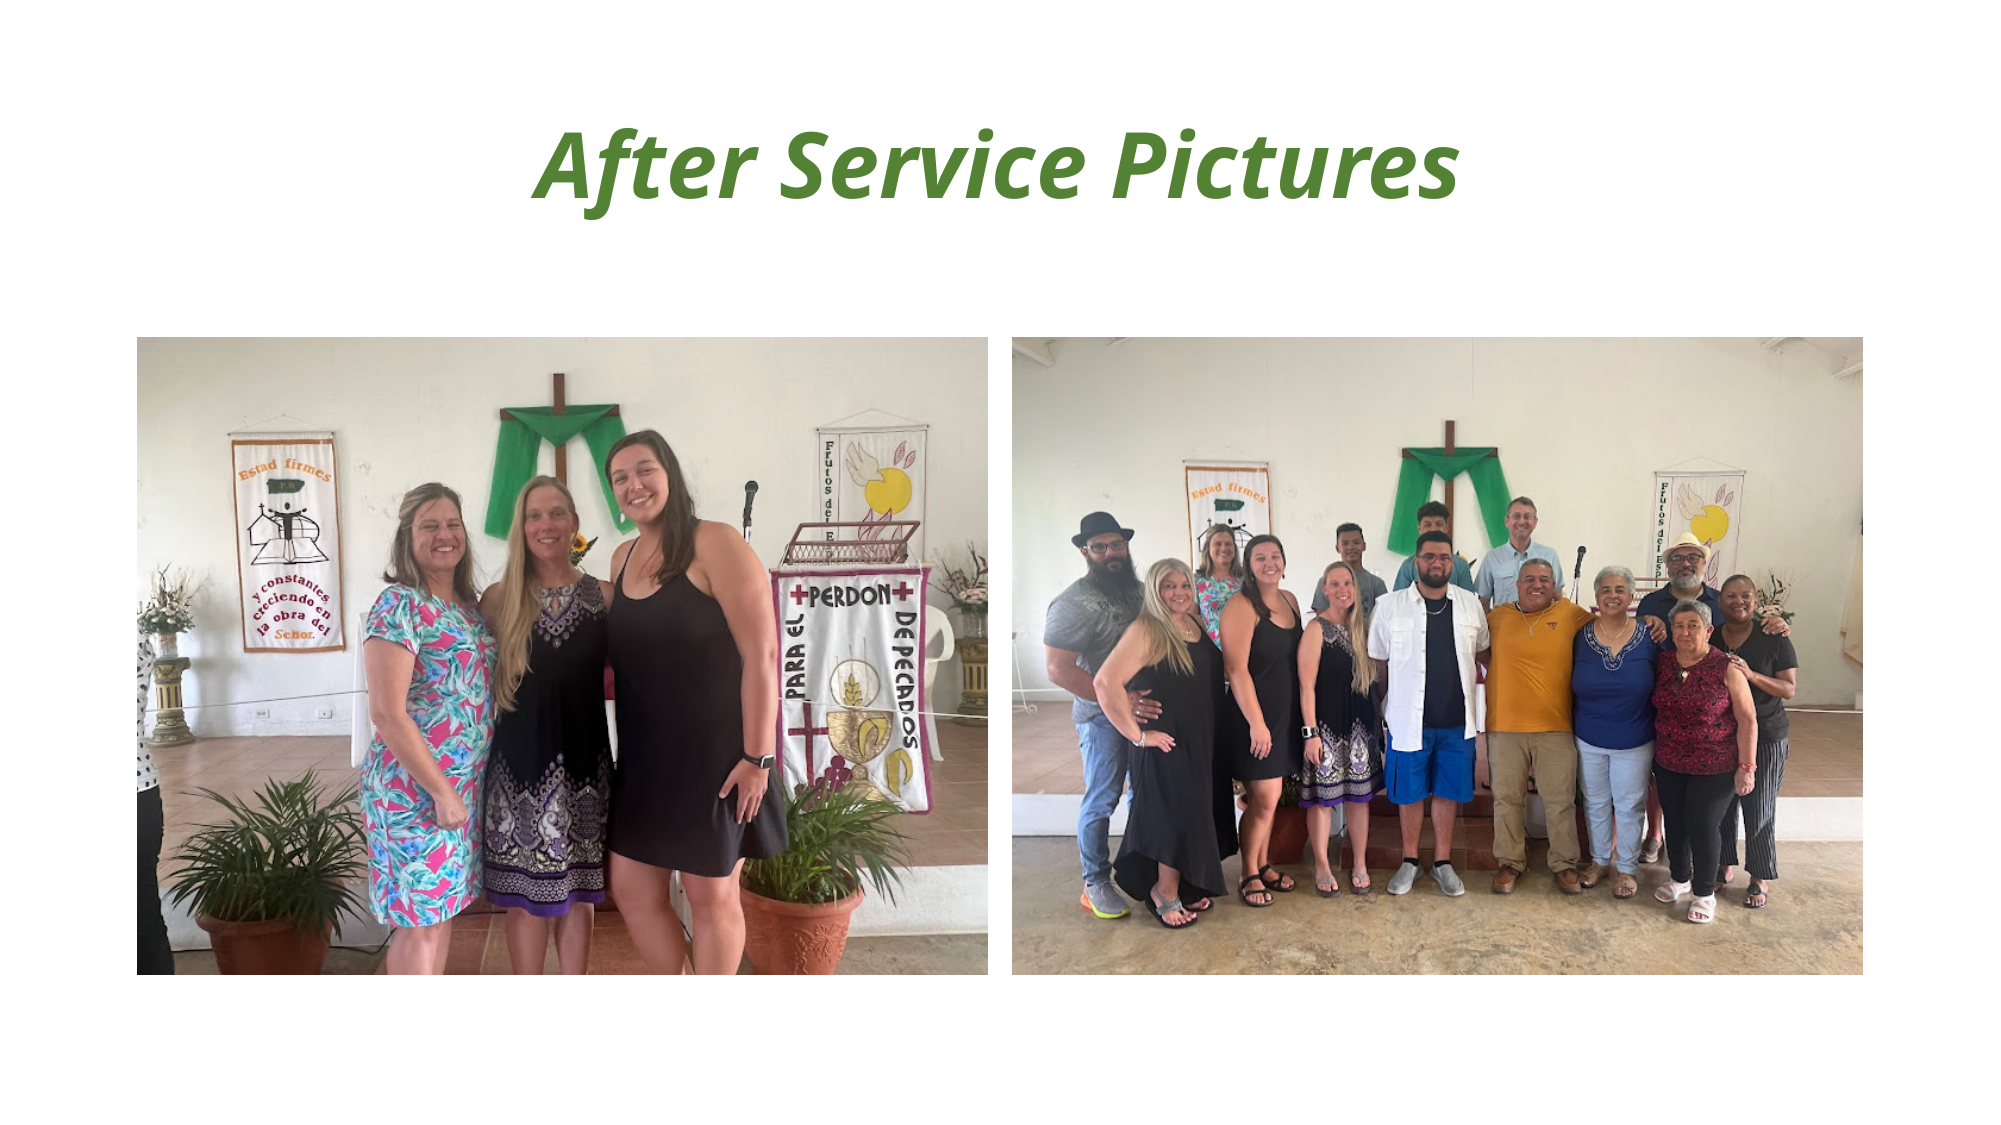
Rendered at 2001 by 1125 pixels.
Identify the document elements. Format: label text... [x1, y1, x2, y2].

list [1012, 337, 1863, 975]
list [137, 337, 988, 975]
title After Service Pictures [137, 59, 1863, 278]
